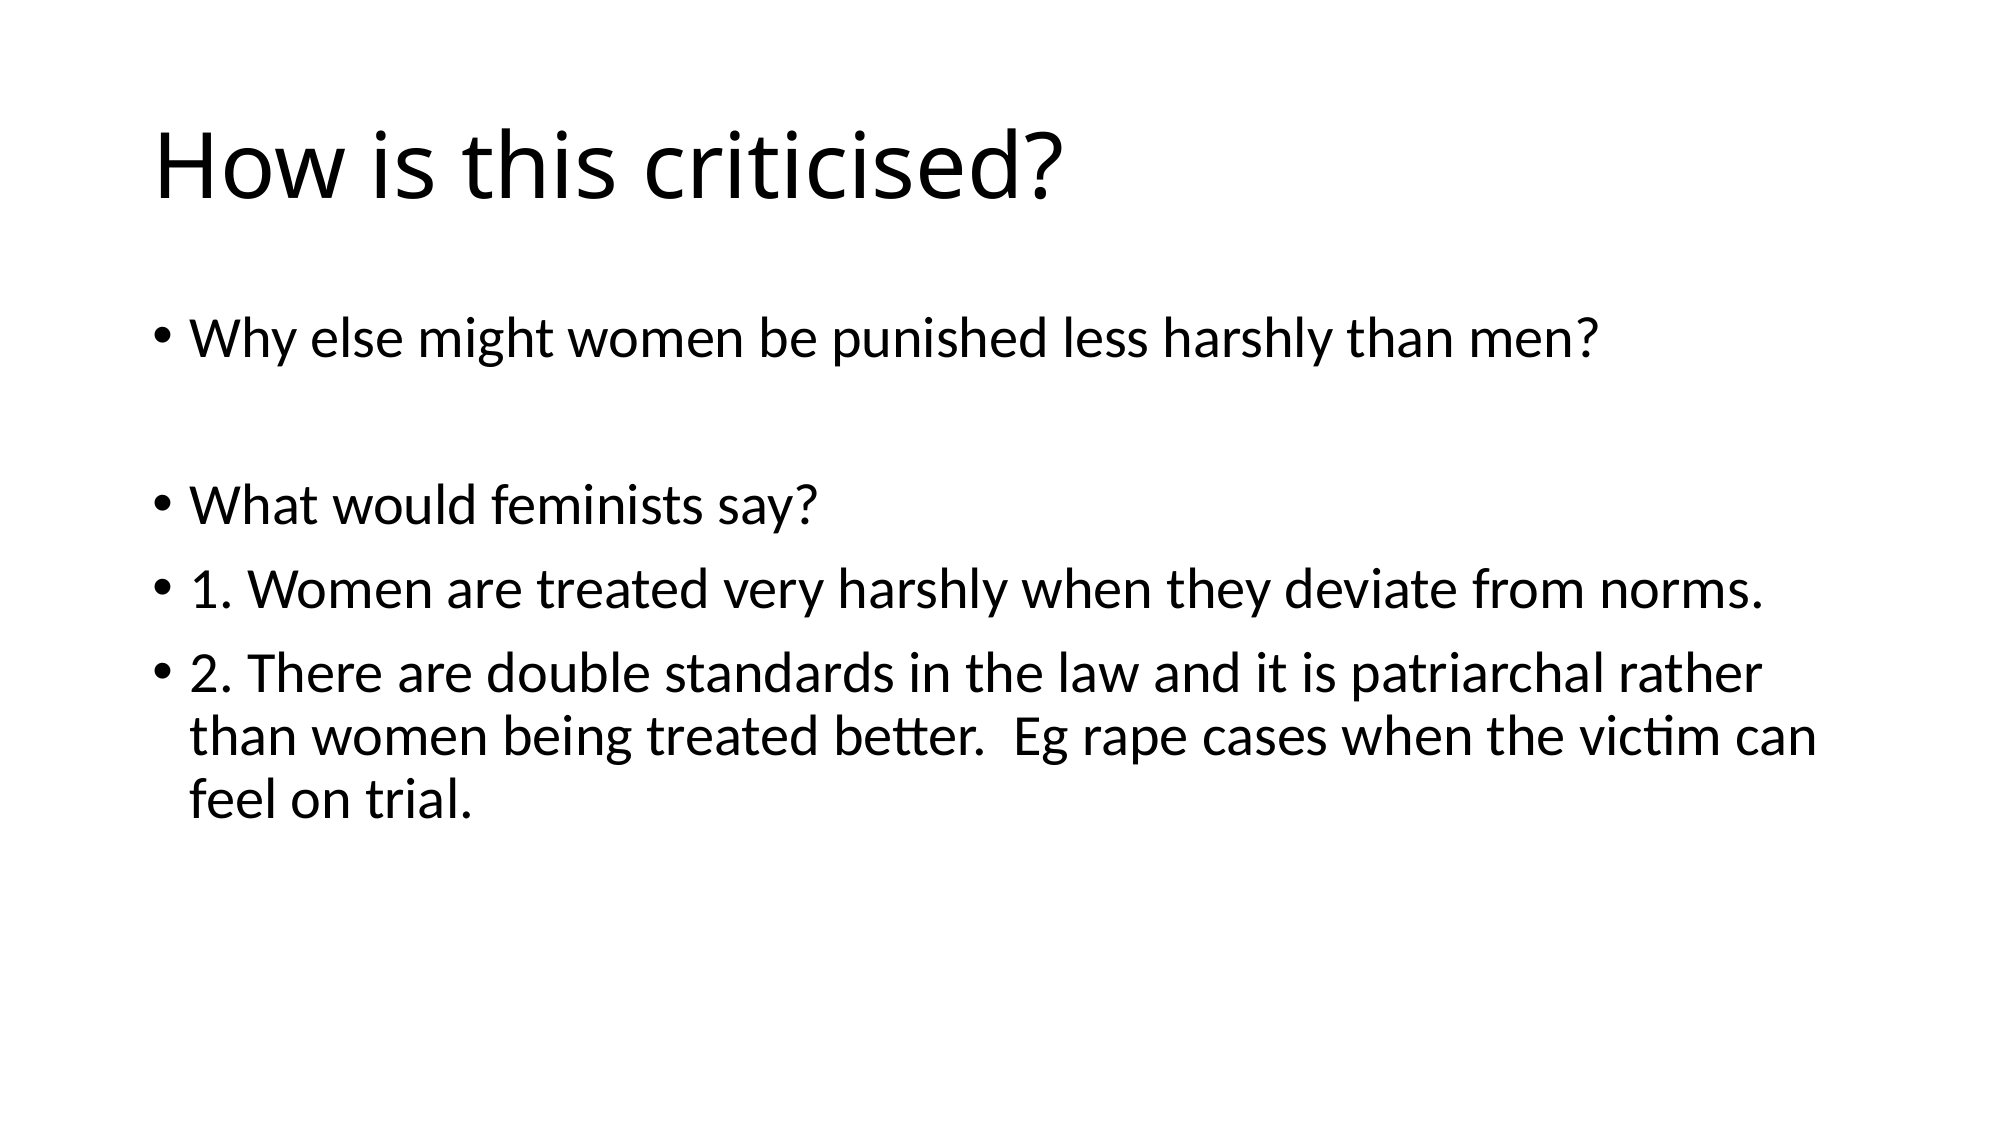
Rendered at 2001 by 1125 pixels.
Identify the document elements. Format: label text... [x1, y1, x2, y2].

list Why else might women be punished less harshly than men? What would feminists say? 1. Women are treated very harshly when they deviate from norms. 2. There are double standards in the law and it is patriarchal rather than women being treated better. Eg rape cases when the victim can feel on trial. [137, 299, 1863, 1014]
title How is this criticised? [137, 59, 1863, 278]
